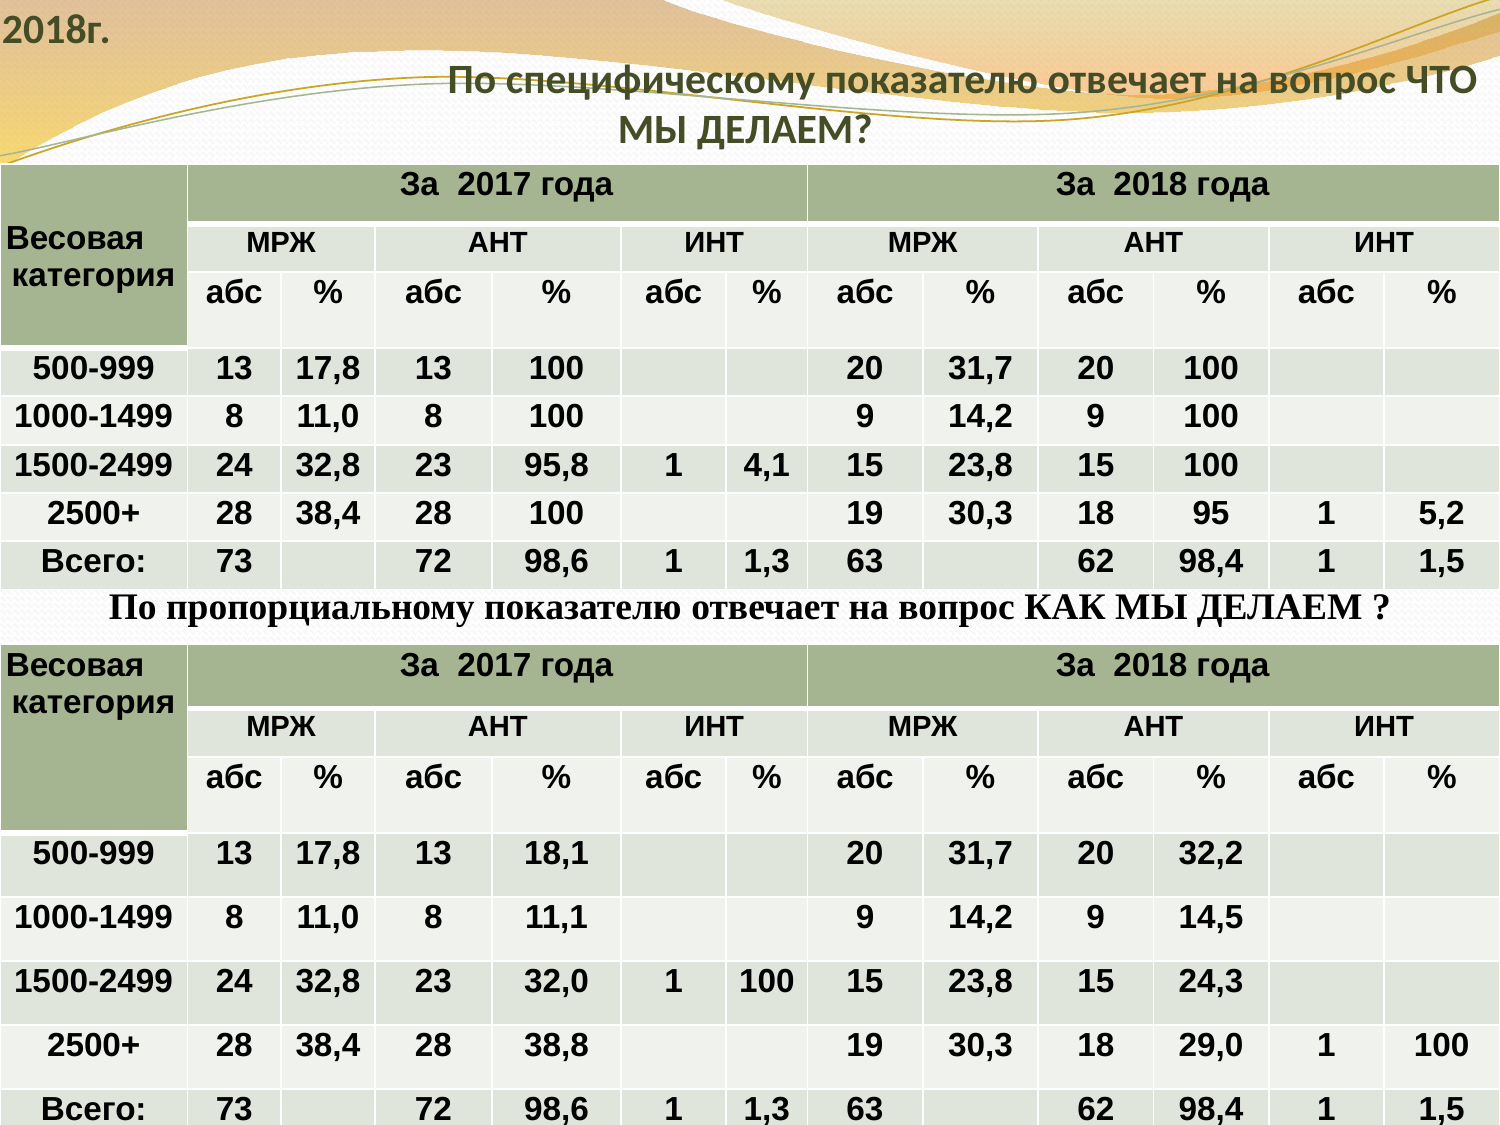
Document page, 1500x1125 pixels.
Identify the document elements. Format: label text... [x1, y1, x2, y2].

table_cell АНТ [376, 227, 620, 271]
table_cell 15 [1039, 962, 1153, 1024]
table_cell 72 [376, 542, 491, 585]
table_cell 13 [376, 349, 491, 395]
table_cell 98,6 [493, 542, 620, 585]
table_cell 15 [1039, 446, 1153, 492]
table_cell [1270, 834, 1383, 896]
table_cell [1385, 962, 1499, 1024]
table_cell 62 [1039, 542, 1153, 585]
table_cell 23,8 [924, 962, 1037, 1024]
table_cell 63 [808, 542, 922, 585]
table_cell 1500-2499 [1, 446, 187, 492]
table_cell [727, 898, 807, 960]
table_cell [282, 542, 374, 585]
table_cell 1 [622, 446, 725, 492]
table_cell % [727, 758, 807, 832]
table_cell [924, 542, 1037, 585]
table_cell абс [1039, 273, 1153, 347]
table_cell 100 [1385, 1026, 1499, 1088]
table_cell 28 [188, 494, 280, 540]
table_cell ИНТ [622, 711, 807, 756]
table_cell [727, 1026, 807, 1088]
table_cell 32,8 [282, 962, 374, 1024]
table_cell МРЖ [188, 711, 374, 756]
table_cell [1270, 446, 1383, 492]
table_cell 1 [622, 1090, 725, 1125]
table_cell 20 [1039, 349, 1153, 395]
table_cell 1 [1270, 1026, 1383, 1088]
table_cell АНТ [1039, 711, 1268, 756]
table_cell 95,8 [493, 446, 620, 492]
table_cell [727, 494, 807, 540]
table_cell 1000-1499 [1, 898, 187, 960]
table_header По пропорциальному показателю отвечает на вопрос КАК МЫ ДЕЛАЕМ ? [0, 585, 1500, 628]
table_cell % [282, 758, 374, 832]
table_cell 23,8 [924, 446, 1037, 492]
table_cell [727, 397, 807, 444]
table_cell 9 [808, 898, 922, 960]
table_cell 8 [188, 898, 280, 960]
table_cell 73 [188, 542, 280, 585]
table_cell 29,0 [1154, 1026, 1268, 1088]
table_cell 20 [1039, 834, 1153, 896]
table_cell 28 [376, 494, 491, 540]
table_cell абс [808, 273, 922, 347]
table_cell 72 [376, 1090, 491, 1125]
title Структура мертворождаемости по весовой категории за 2017г. в сравнении с 2018г. По специфическому показателю отвечает на вопрос ЧТО МЫ ДЕЛАЕМ? [0, 0, 1500, 153]
table_cell 18,1 [493, 834, 620, 896]
table_cell 14,2 [924, 397, 1037, 444]
table_cell 500-999 [1, 836, 187, 896]
table_cell 5,2 [1385, 494, 1499, 540]
table_cell 18 [1039, 494, 1153, 540]
table_cell абс [188, 273, 280, 347]
table_cell [727, 349, 807, 395]
table_cell абс [1039, 758, 1153, 832]
table_cell % [1154, 758, 1268, 832]
table_cell 1 [1270, 1090, 1383, 1125]
table_cell 1,5 [1385, 1090, 1499, 1125]
table_cell 98,6 [493, 1090, 620, 1125]
table_cell абс [376, 758, 491, 832]
table_cell [1385, 349, 1499, 395]
table_cell [622, 397, 725, 444]
table_cell 1 [622, 542, 725, 585]
table_cell абс [622, 273, 725, 347]
table_cell 9 [1039, 397, 1153, 444]
table_cell 17,8 [282, 834, 374, 896]
table_cell абс [376, 273, 491, 347]
table_cell 23 [376, 962, 491, 1024]
table_cell абс [622, 758, 725, 832]
table_cell 13 [188, 834, 280, 896]
table_cell 24,3 [1154, 962, 1268, 1024]
table_cell абс [1270, 273, 1383, 347]
table_cell % [1154, 273, 1268, 347]
table_cell 38,4 [282, 1026, 374, 1088]
table_cell % [493, 273, 620, 347]
table_cell абс [1270, 758, 1383, 832]
table_cell 11,0 [282, 898, 374, 960]
table_cell МРЖ [188, 227, 374, 271]
table_cell [622, 494, 725, 540]
table_cell 11,0 [282, 397, 374, 444]
table_cell % [1385, 758, 1499, 832]
table_header Весовая категория [1, 645, 187, 830]
table_cell 13 [376, 834, 491, 896]
table_cell [1270, 898, 1383, 960]
table_cell 1000-1499 [1, 397, 187, 444]
table_cell 63 [808, 1090, 922, 1125]
table_cell Всего: [1, 542, 187, 585]
table_cell абс [808, 758, 922, 832]
table_cell 30,3 [924, 1026, 1037, 1088]
table_cell 18 [1039, 1026, 1153, 1088]
table_cell [622, 834, 725, 896]
table_cell 100 [493, 349, 620, 395]
table_header Весовая категория [1, 165, 187, 345]
table_cell ИНТ [1270, 227, 1499, 271]
table_cell АНТ [376, 711, 620, 756]
table_cell 14,2 [924, 898, 1037, 960]
table_cell % [924, 273, 1037, 347]
table_cell 1 [1270, 542, 1383, 585]
table_cell [727, 834, 807, 896]
table_cell 24 [188, 962, 280, 1024]
table_cell [1270, 397, 1383, 444]
table_cell 13 [188, 349, 280, 395]
table_cell 19 [808, 1026, 922, 1088]
table_cell % [727, 273, 807, 347]
table_cell 31,7 [924, 349, 1037, 395]
table_cell МРЖ [808, 227, 1037, 271]
table_cell 9 [808, 397, 922, 444]
table_cell 4,1 [727, 446, 807, 492]
table_cell 100 [1154, 349, 1268, 395]
table_header За 2017 года [188, 645, 807, 706]
table_cell 100 [493, 494, 620, 540]
table_cell [622, 898, 725, 960]
table_cell [622, 1026, 725, 1088]
table_cell % [1385, 273, 1499, 347]
table_cell 20 [808, 349, 922, 395]
table_cell 100 [1154, 397, 1268, 444]
table_cell 8 [376, 397, 491, 444]
table_cell 8 [188, 397, 280, 444]
table_cell 28 [376, 1026, 491, 1088]
table_cell [1270, 349, 1383, 395]
table_cell 31,7 [924, 834, 1037, 896]
table_cell 20 [808, 834, 922, 896]
table_cell 100 [1154, 446, 1268, 492]
table_cell МРЖ [808, 711, 1037, 756]
table_cell ИНТ [622, 227, 807, 271]
table_cell Всего: [1, 1090, 187, 1125]
table_cell 15 [808, 962, 922, 1024]
table_cell [1385, 446, 1499, 492]
table_cell [1270, 962, 1383, 1024]
table_cell % [493, 758, 620, 832]
table_cell 32,8 [282, 446, 374, 492]
table_cell 98,4 [1154, 542, 1268, 585]
table_cell 28 [188, 1026, 280, 1088]
table_cell абс [188, 758, 280, 832]
table_cell 30,3 [924, 494, 1037, 540]
table_cell 62 [1039, 1090, 1153, 1125]
table_cell 15 [808, 446, 922, 492]
table_cell % [282, 273, 374, 347]
table_cell 38,8 [493, 1026, 620, 1088]
table_cell 500-999 [1, 351, 187, 395]
table_cell 17,8 [282, 349, 374, 395]
table_cell ИНТ [1270, 711, 1499, 756]
table_cell 98,4 [1154, 1090, 1268, 1125]
table_cell 95 [1154, 494, 1268, 540]
table_cell [622, 349, 725, 395]
table_cell 2500+ [1, 494, 187, 540]
table_cell [1385, 397, 1499, 444]
table_cell 2500+ [1, 1026, 187, 1088]
table_cell 1,3 [727, 542, 807, 585]
table_cell % [924, 758, 1037, 832]
table_cell АНТ [1039, 227, 1268, 271]
table_cell [924, 1090, 1037, 1125]
table_cell 73 [188, 1090, 280, 1125]
table_cell 19 [808, 494, 922, 540]
table_cell 1 [1270, 494, 1383, 540]
table_cell 1500-2499 [1, 962, 187, 1024]
table_cell [1385, 834, 1499, 896]
table_cell [1385, 898, 1499, 960]
table_cell 9 [1039, 898, 1153, 960]
table_header За 2018 года [808, 645, 1499, 706]
table_cell 1,5 [1385, 542, 1499, 585]
table_header За 2017 года [188, 165, 807, 221]
table_cell 1,3 [727, 1090, 807, 1125]
table_cell 38,4 [282, 494, 374, 540]
table_cell 14,5 [1154, 898, 1268, 960]
table_cell 8 [376, 898, 491, 960]
table_cell 100 [727, 962, 807, 1024]
table_cell 23 [376, 446, 491, 492]
table_cell [282, 1090, 374, 1125]
table_cell 11,1 [493, 898, 620, 960]
table_cell 100 [493, 397, 620, 444]
table_cell 32,2 [1154, 834, 1268, 896]
table_cell 32,0 [493, 962, 620, 1024]
table_cell 24 [188, 446, 280, 492]
table_cell 1 [622, 962, 725, 1024]
table_header За 2018 года [808, 165, 1499, 221]
